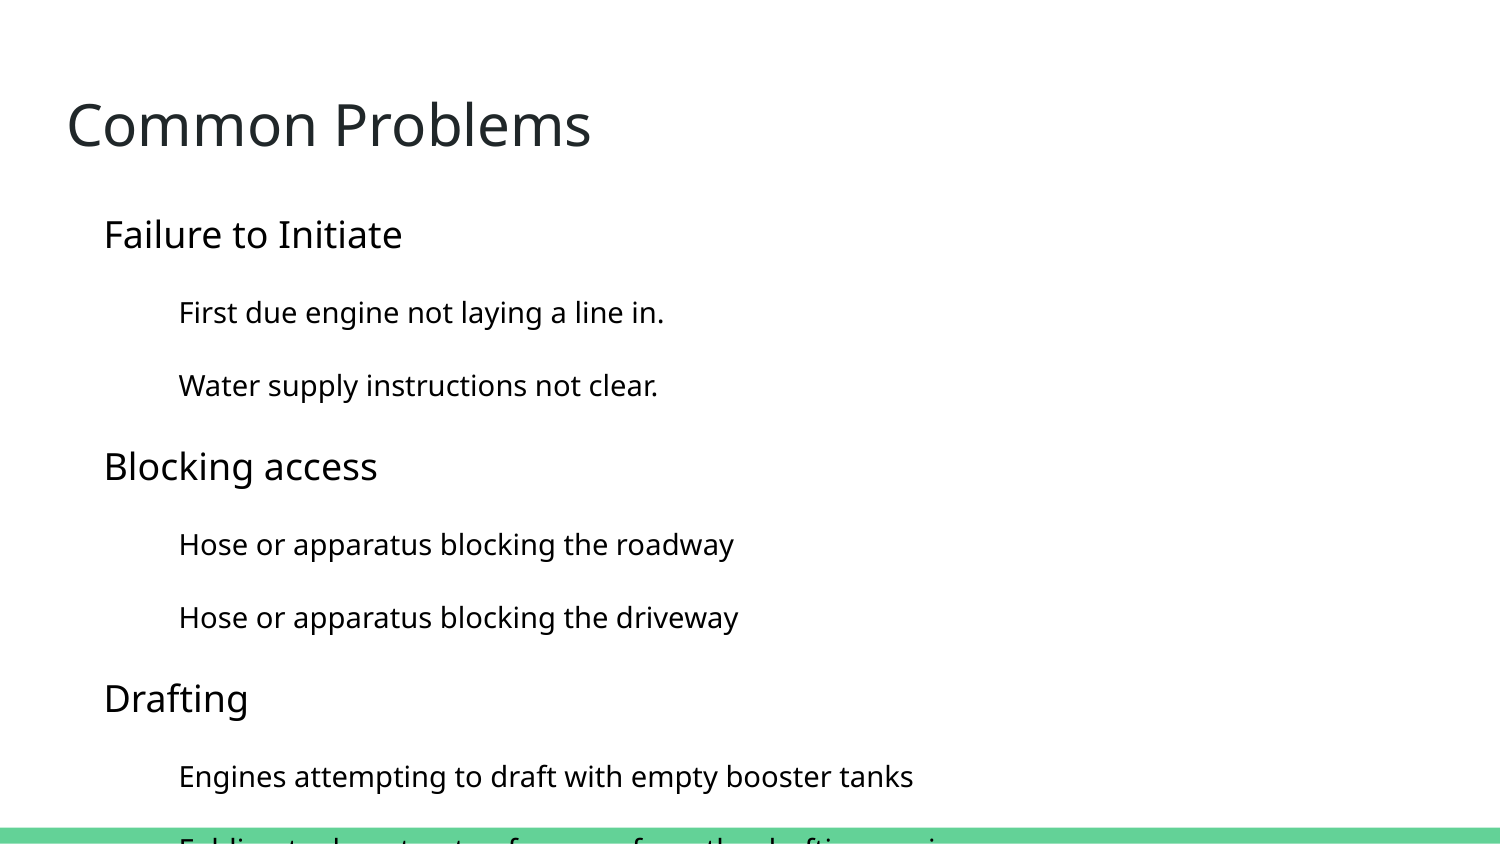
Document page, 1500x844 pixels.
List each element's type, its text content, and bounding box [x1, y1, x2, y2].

list Failure to Initiate First due engine not laying a line in. Water supply instructions not clear. Blocking access Hose or apparatus blocking the roadway Hose or apparatus blocking the driveway Drafting Engines attempting to draft with empty booster tanks Folding tanks setup too far away from the drafting engine. Splitting Water Supplies. Attack tanker supply multiple engines Building fill sites simultaneously. [51, 189, 1449, 750]
title Common Problems [51, 72, 1449, 167]
